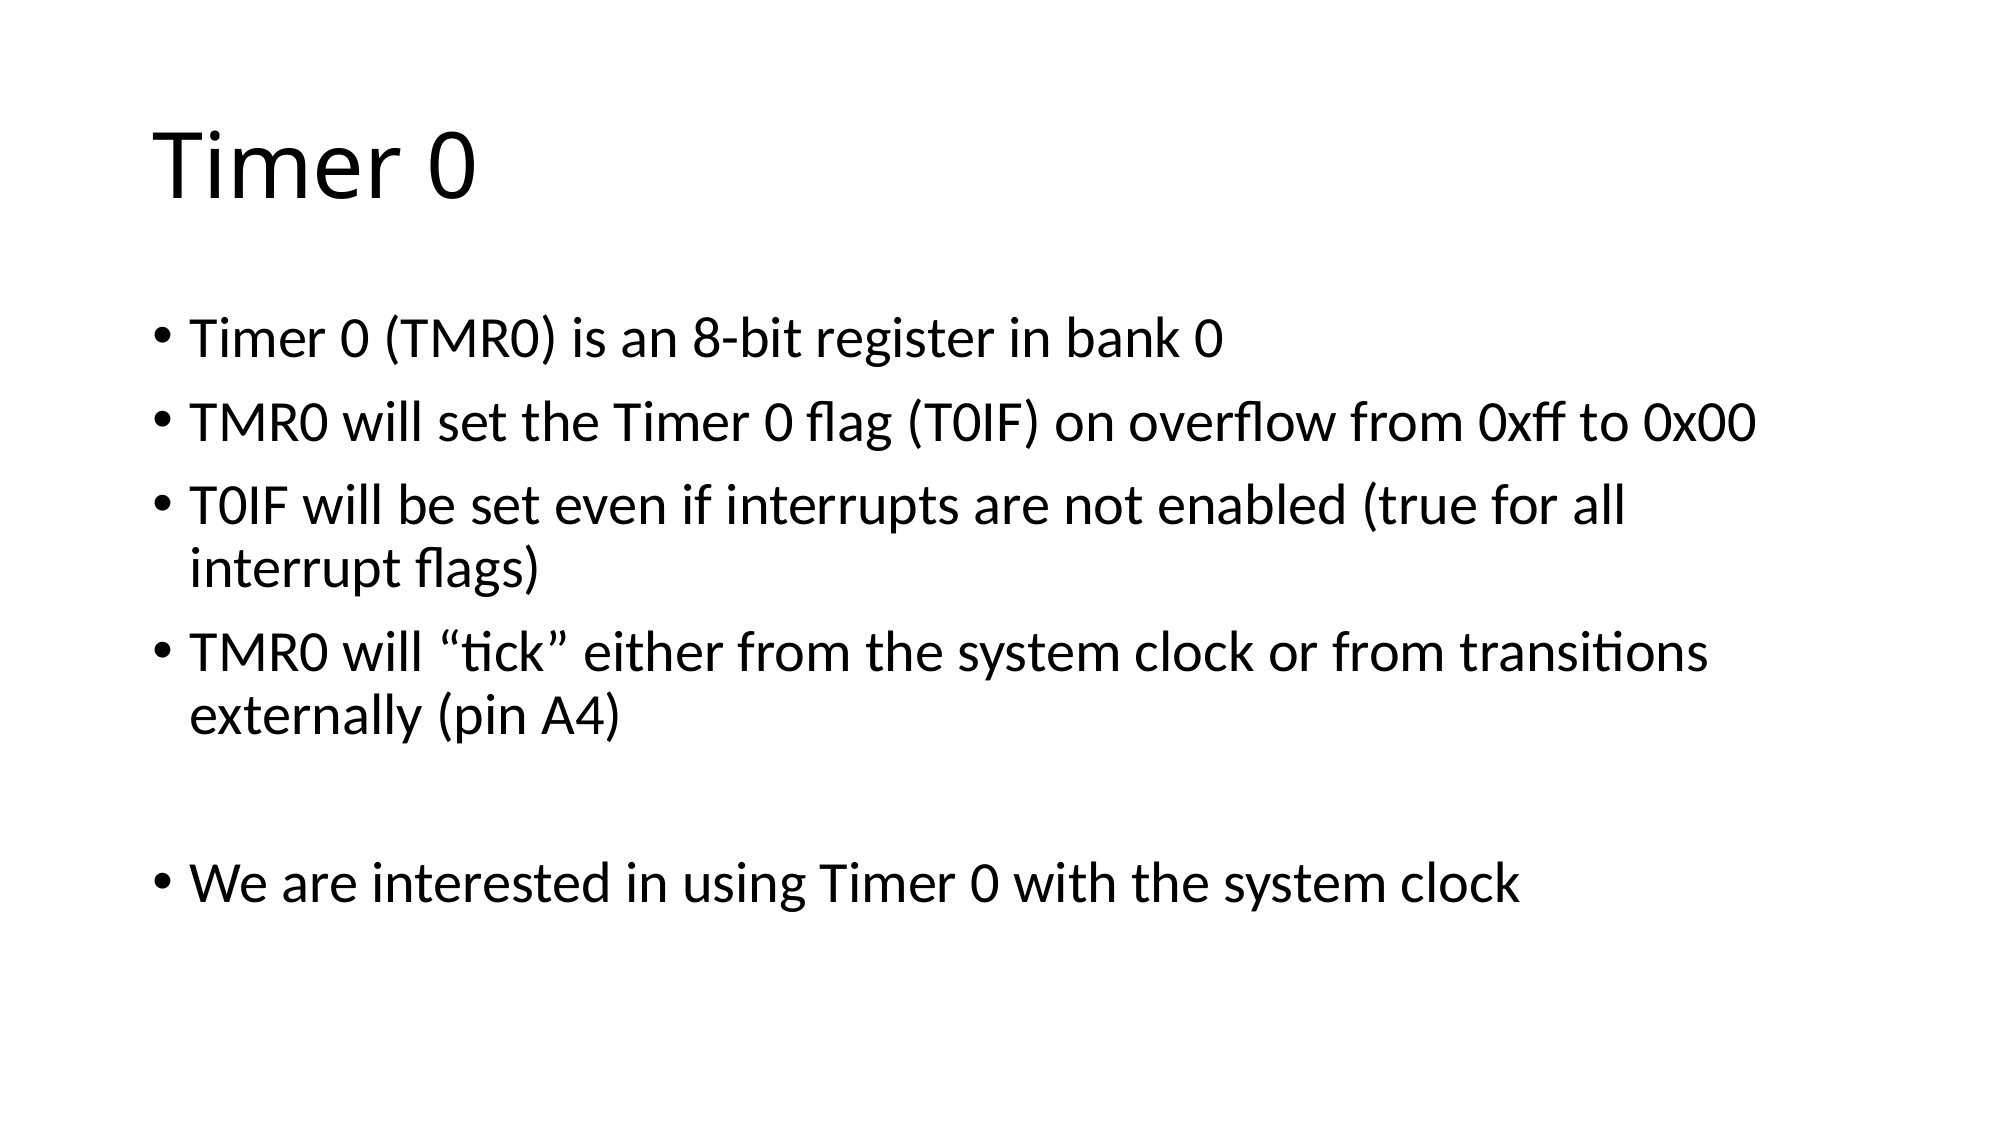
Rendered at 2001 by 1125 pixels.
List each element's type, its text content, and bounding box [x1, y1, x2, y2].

title Timer 0 [137, 59, 1863, 278]
list Timer 0 (TMR0) is an 8-bit register in bank 0 TMR0 will set the Timer 0 flag (T0IF) on overflow from 0xff to 0x00 T0IF will be set even if interrupts are not enabled (true for all interrupt flags) TMR0 will “tick” either from the system clock or from transitions externally (pin A4) We are interested in using Timer 0 with the system clock [137, 299, 1863, 1014]
